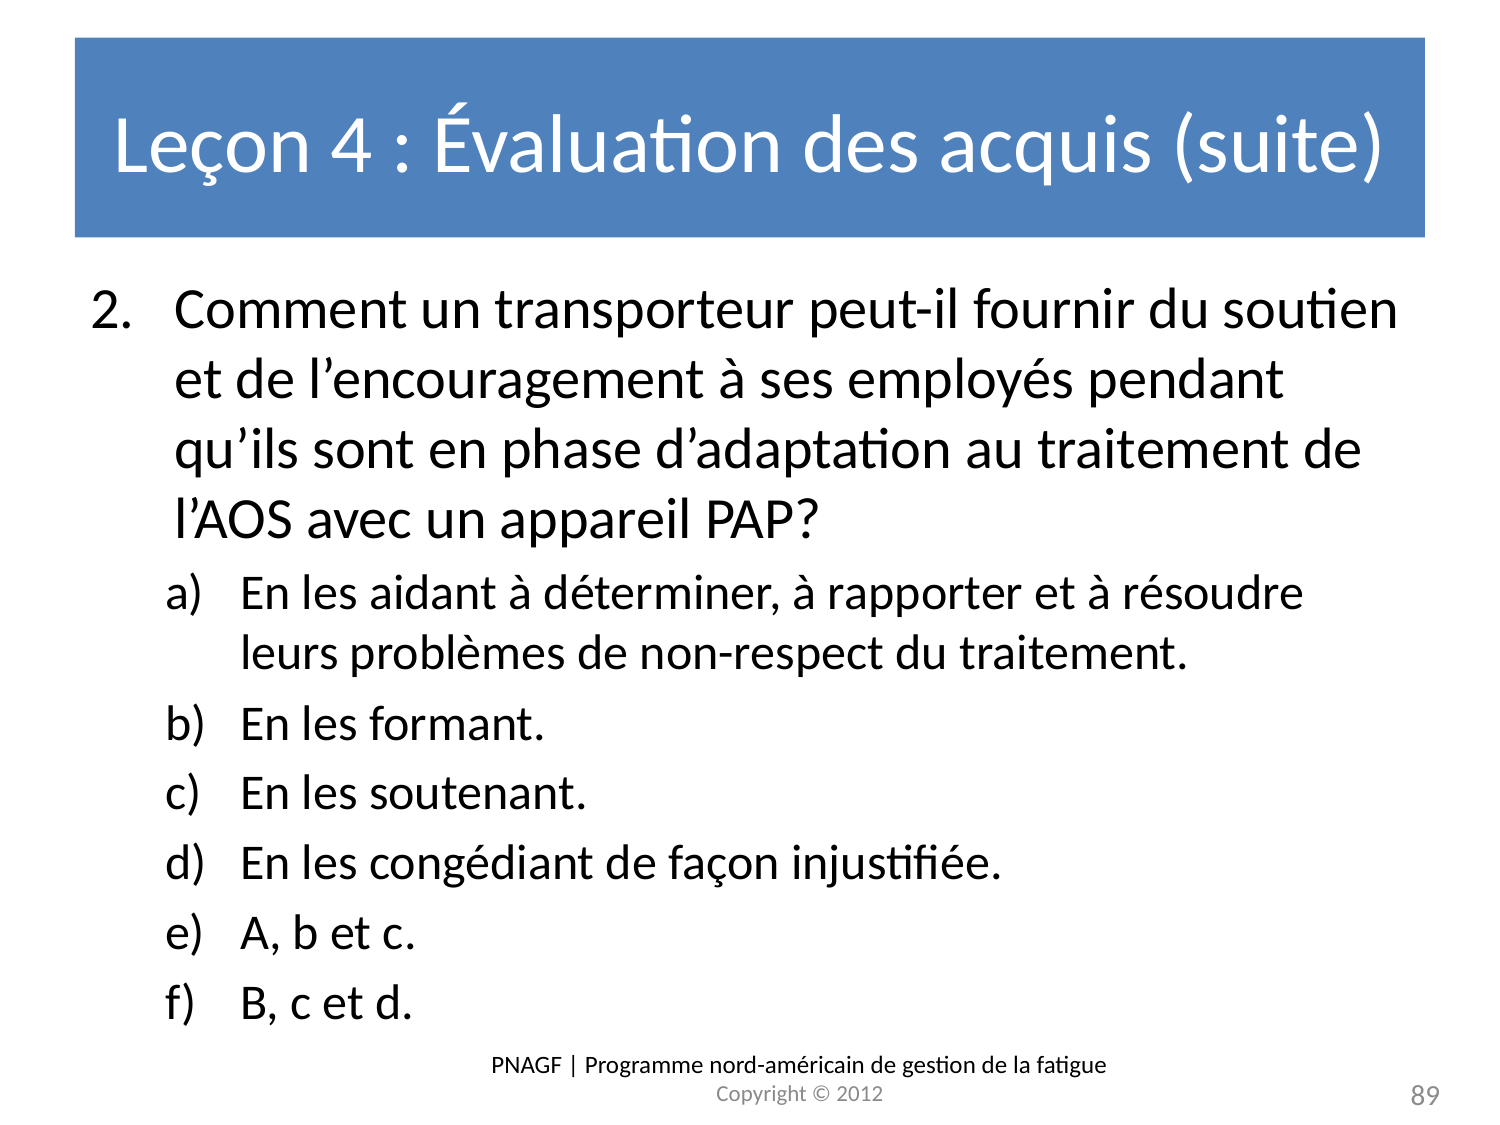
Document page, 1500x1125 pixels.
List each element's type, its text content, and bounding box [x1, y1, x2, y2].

list Comment un transporteur peut-il fournir du soutien et de l’encouragement à ses employés pendant qu’ils sont en phase d’adaptation au traitement de l’AOS avec un appareil PAP? En les aidant à déterminer, à rapporter et à résoudre leurs problèmes de non-respect du traitement. En les formant. En les soutenant. En les congédiant de façon injustifiée. A, b et c. B, c et d. [74, 262, 1426, 1006]
title Leçon 4 : Évaluation des acquis (suite) [74, 44, 1426, 233]
